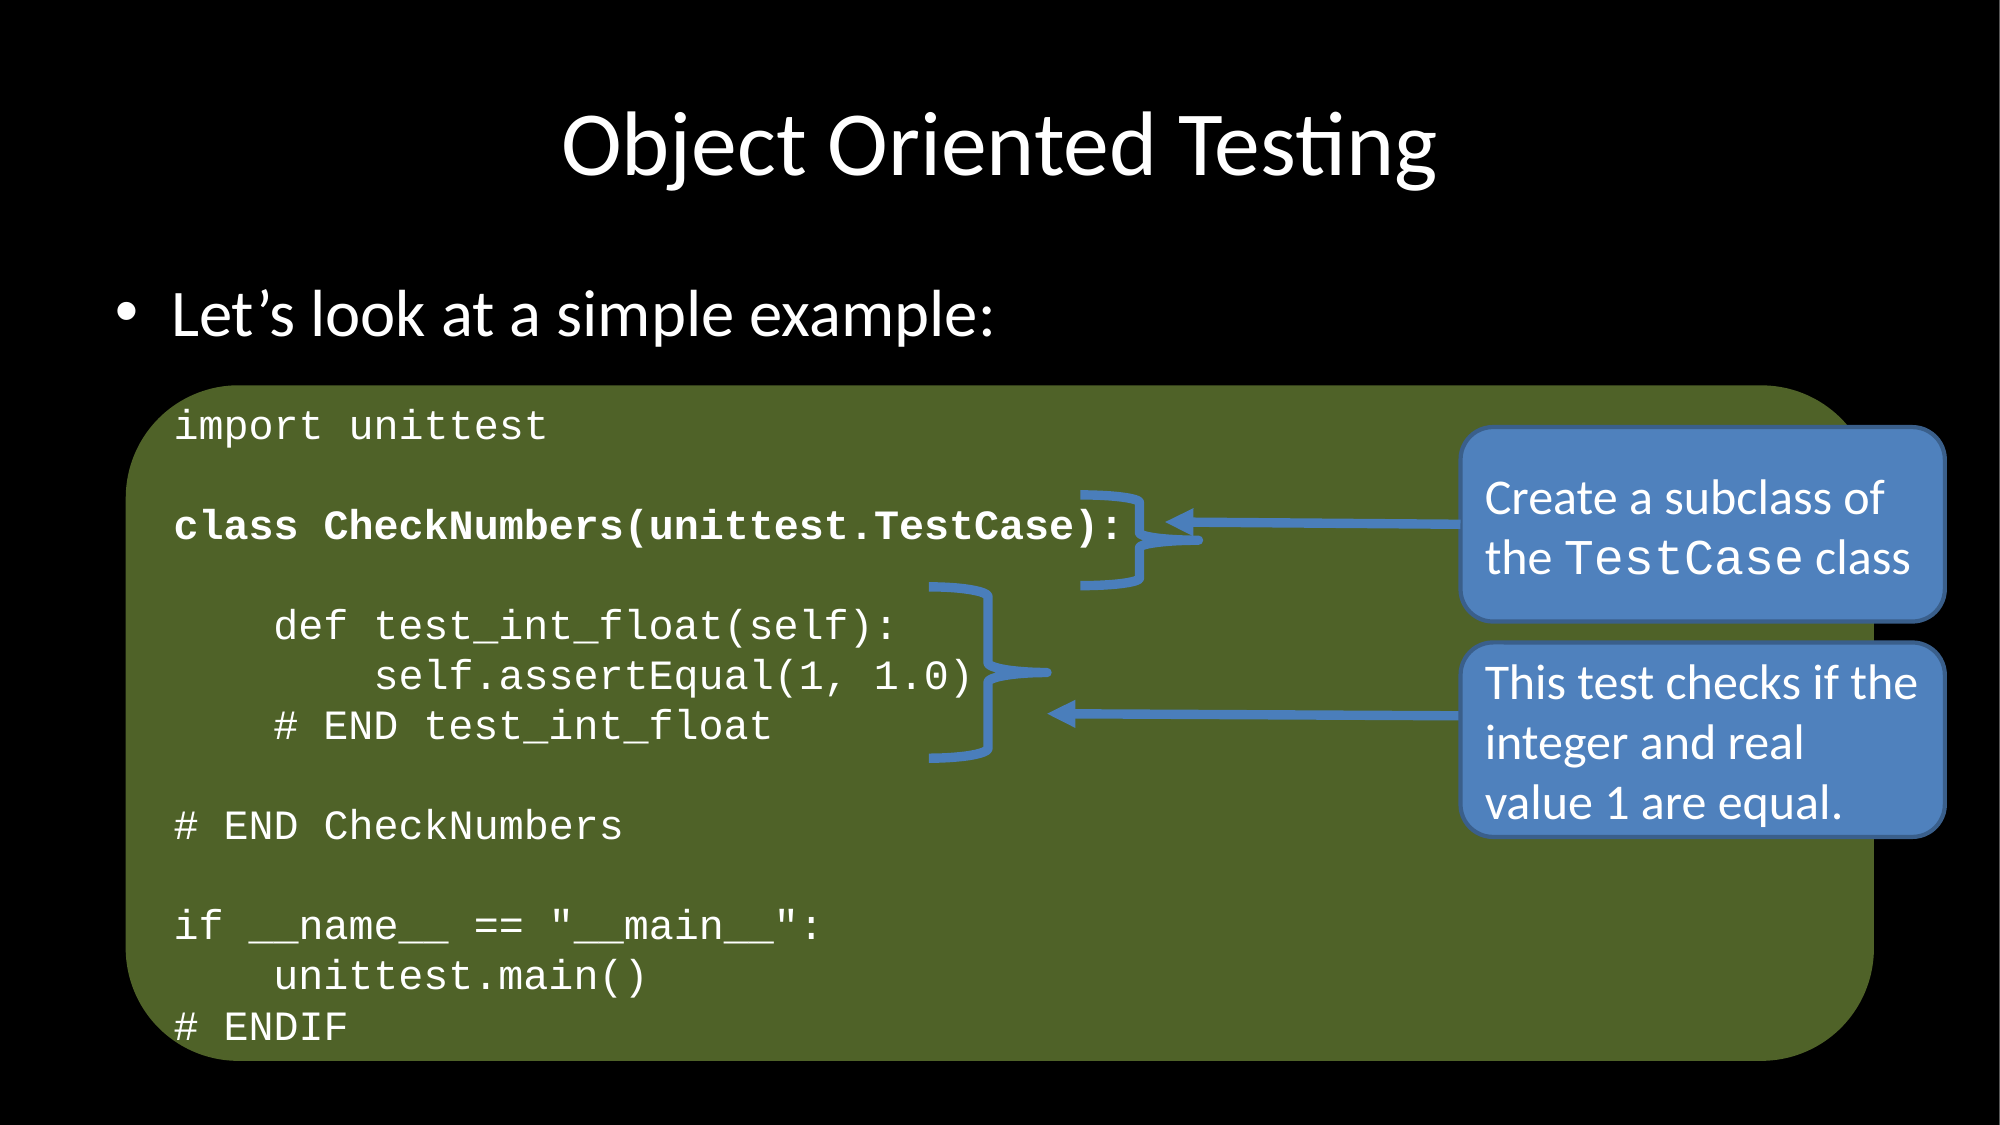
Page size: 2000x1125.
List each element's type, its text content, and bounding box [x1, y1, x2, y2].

text_box [928, 586, 1048, 759]
text_box This test checks if the integer and real value 1 are equal. [1458, 640, 1947, 840]
list Let’s look at a simple example: [99, 262, 1900, 1005]
text_box import unittest class CheckNumbers(unittest.TestCase): def test_int_float(self): self.assertEqual(1, 1.0) # END test_int_float # END CheckNumbers if __name__ == "__main__": unittest.main() # ENDIF [123, 383, 1877, 1063]
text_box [1164, 521, 1461, 525]
text_box Create a subclass of the TestCase class [1458, 424, 1947, 624]
title Object Oriented Testing [99, 45, 1900, 233]
text_box [1080, 494, 1200, 587]
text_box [1046, 713, 1508, 717]
